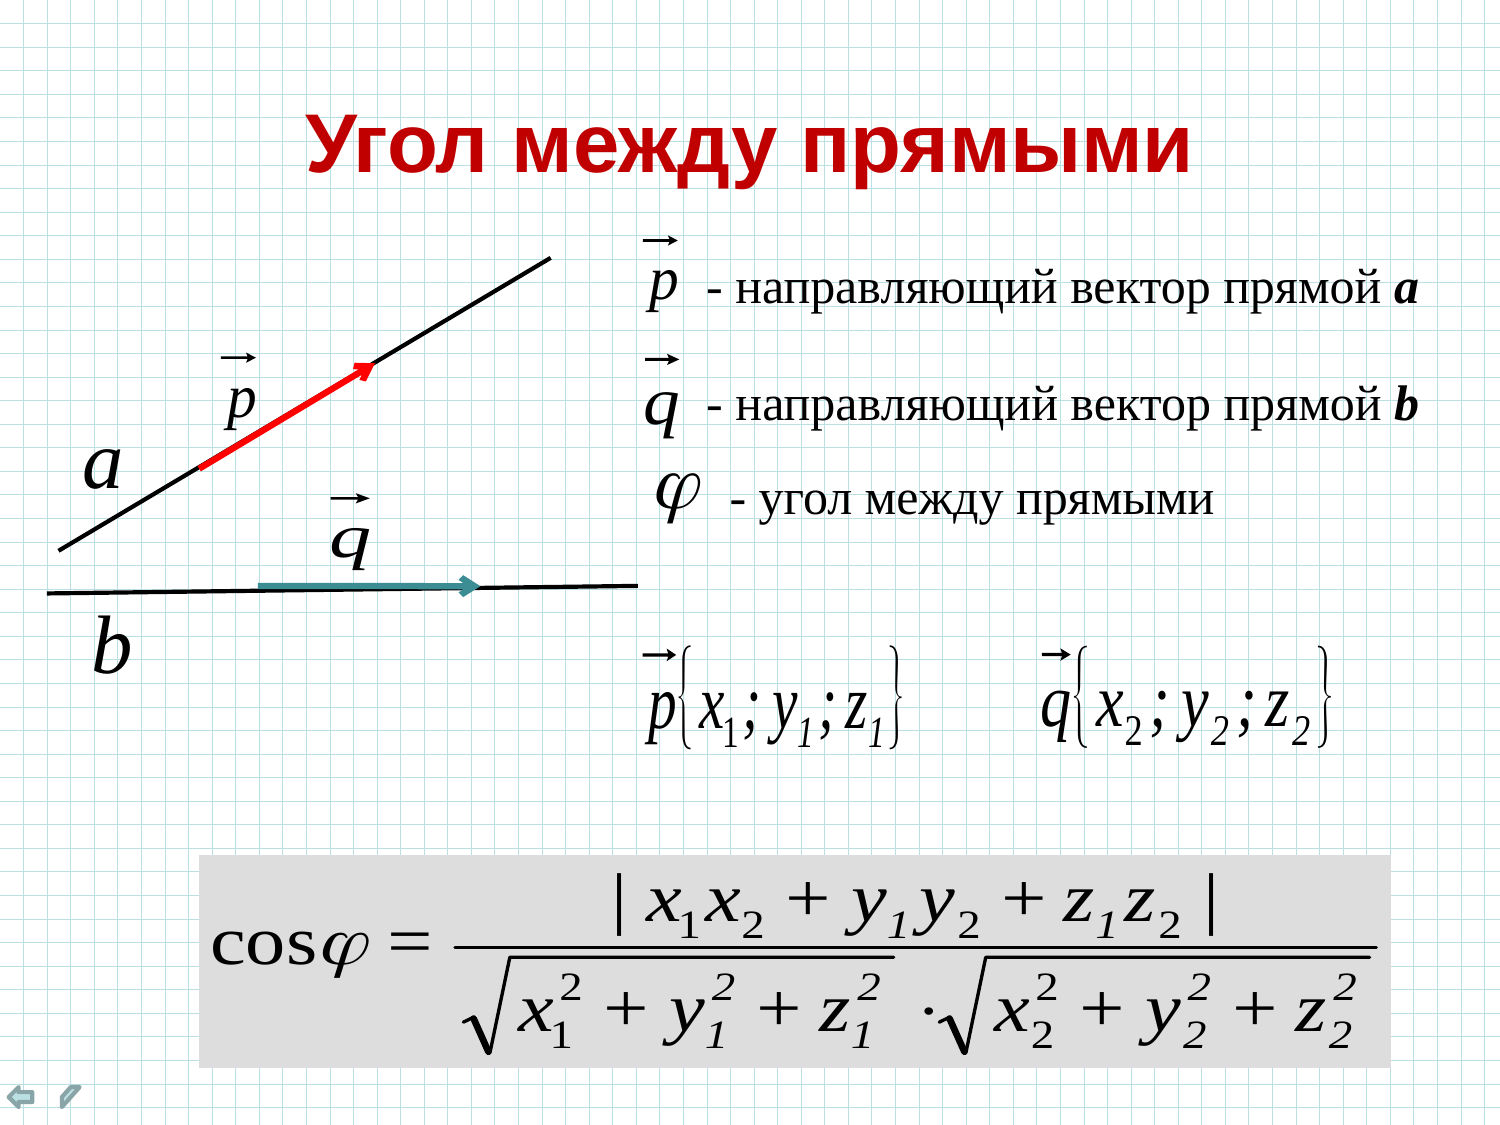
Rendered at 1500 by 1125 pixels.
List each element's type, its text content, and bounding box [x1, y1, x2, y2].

text_box [59, 1084, 82, 1110]
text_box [316, 480, 387, 584]
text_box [632, 339, 1477, 453]
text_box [70, 433, 140, 510]
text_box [1030, 632, 1348, 759]
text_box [198, 855, 1392, 1068]
text_box [6, 1085, 35, 1109]
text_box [632, 632, 915, 761]
title Угол между прямыми [74, 44, 1426, 233]
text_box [81, 597, 152, 695]
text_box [210, 339, 271, 443]
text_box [644, 456, 1302, 541]
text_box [632, 222, 1477, 326]
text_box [198, 362, 376, 469]
